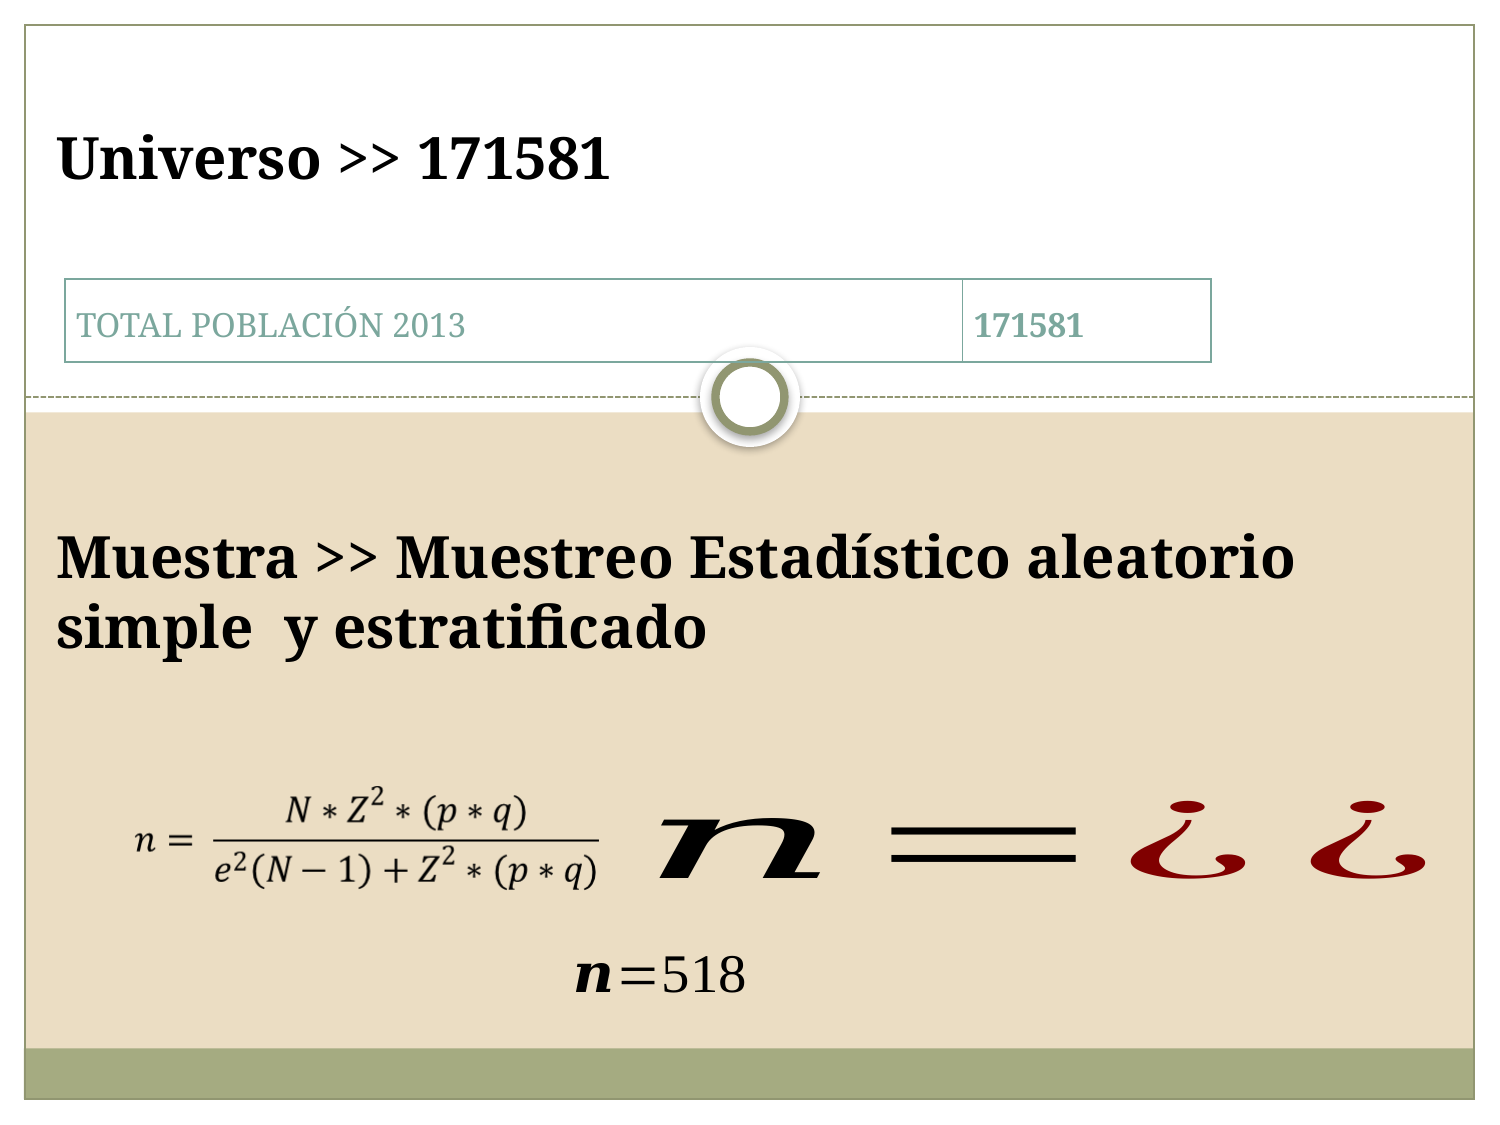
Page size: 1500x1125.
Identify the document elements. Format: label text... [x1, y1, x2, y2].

text_box [112, 775, 621, 899]
text_box Universo >> 171581 [41, 113, 1211, 199]
table_header 171581 [963, 280, 1210, 361]
table_header TOTAL POBLACIÓN 2013 [66, 280, 962, 361]
text_box Muestra >> Muestreo Estadístico aleatorio simple y estratificado [41, 512, 1447, 738]
